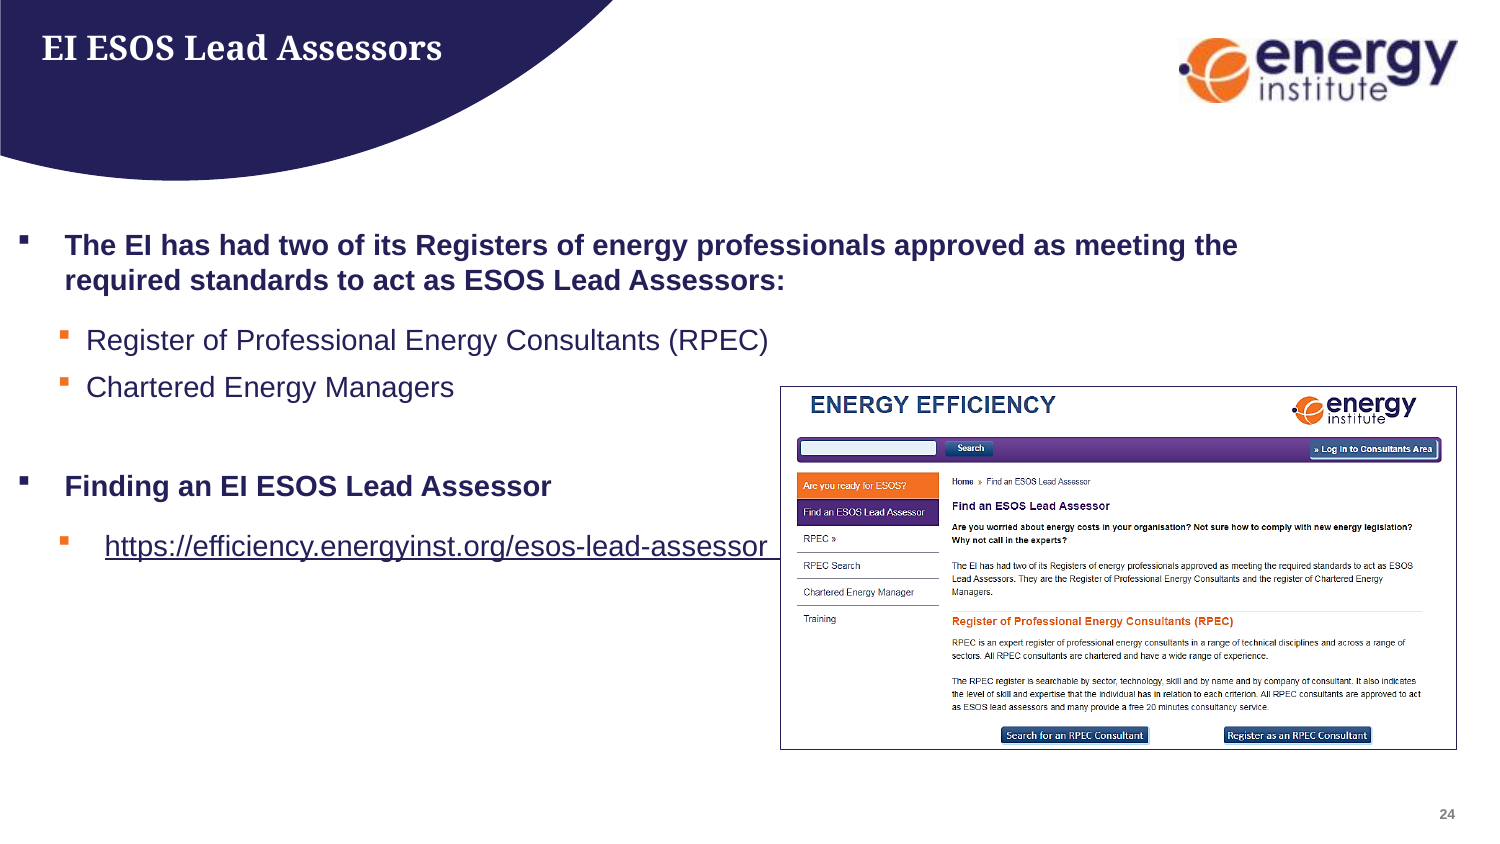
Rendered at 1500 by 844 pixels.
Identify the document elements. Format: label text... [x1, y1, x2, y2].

picture [1179, 38, 1458, 103]
text_box The EI has had two of its Registers of energy professionals approved as meeting the required standards to act as ESOS Lead Assessors: Register of Professional Energy Consultants (RPEC) Chartered Energy Managers Finding an EI ESOS Lead Assessor https://efficiency.energyinst.org/esos-lead-assessor [17, 225, 1360, 627]
picture [779, 386, 1456, 750]
slide_number 23 [1394, 782, 1456, 823]
title EI ESOS Lead Assessors [41, 26, 453, 116]
